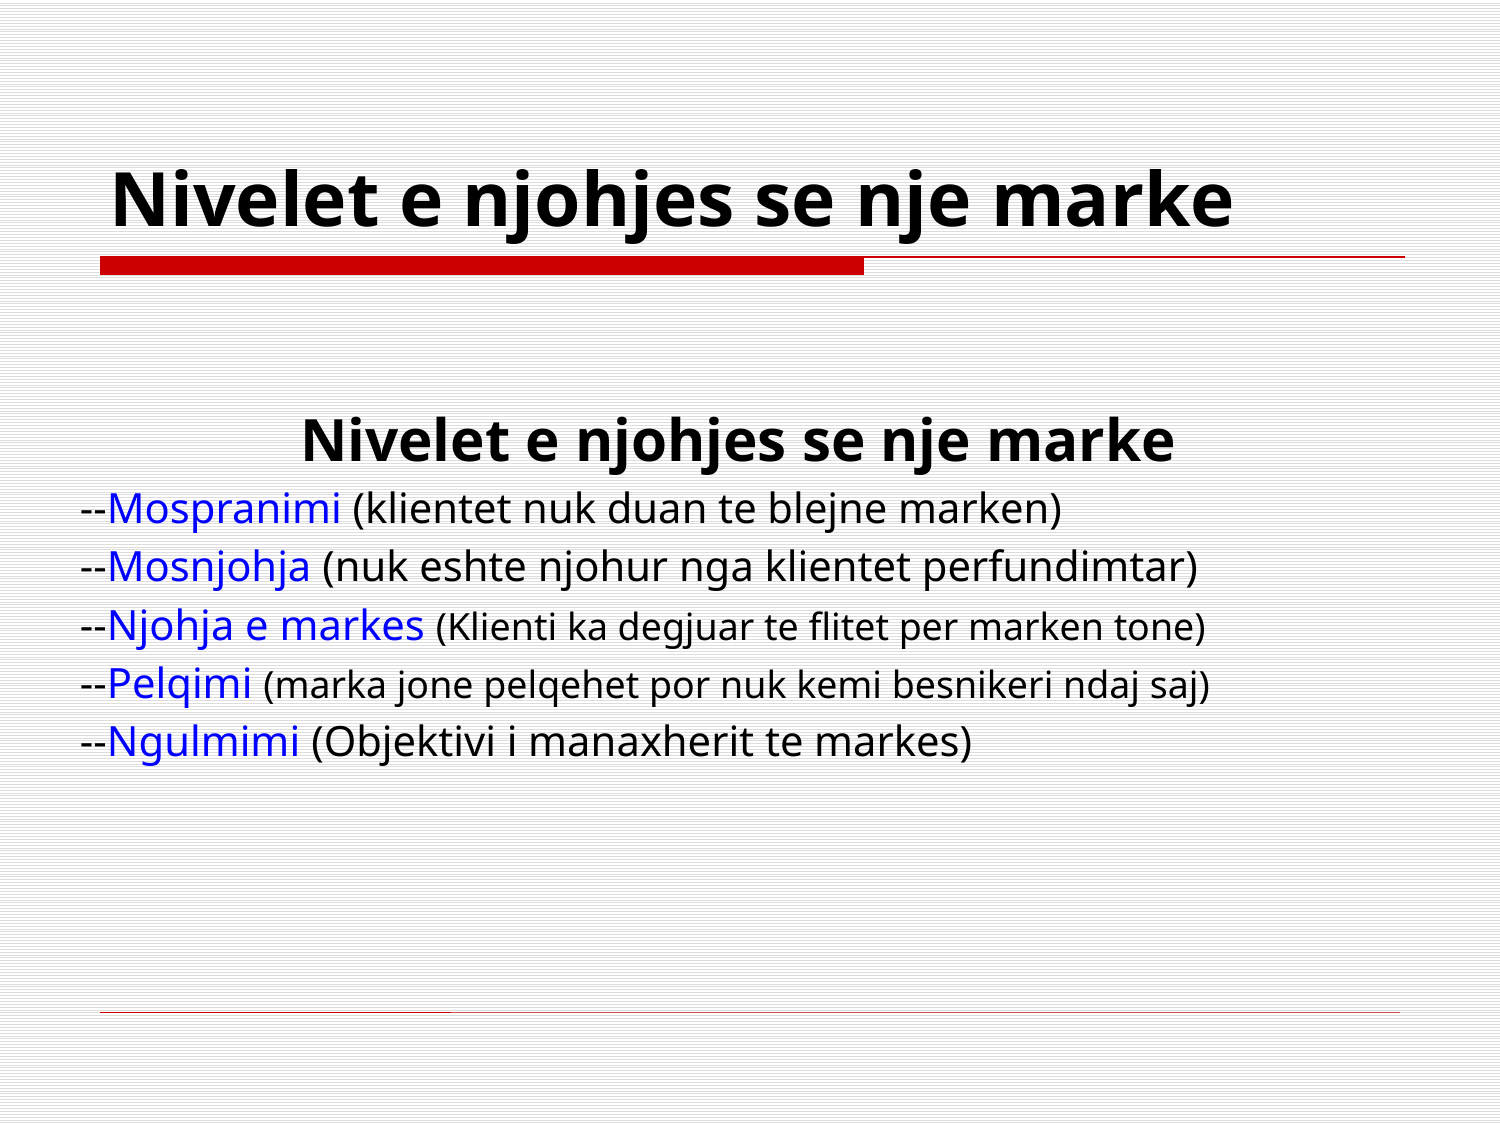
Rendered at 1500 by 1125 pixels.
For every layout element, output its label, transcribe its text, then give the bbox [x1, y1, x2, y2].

list Nivelet e njohjes se nje marke --Mospranimi (klientet nuk duan te blejne marken) --Mosnjohja (nuk eshte njohur nga klientet perfundimtar) --Njohja e markes (Klienti ka degjuar te flitet per marken tone) --Pelqimi (marka jone pelqehet por nuk kemi besnikeri ndaj saj) --Ngulmimi (Objektivi i manaxherit te markes) [64, 314, 1412, 885]
title Nivelet e njohjes se nje marke [93, 49, 1407, 250]
